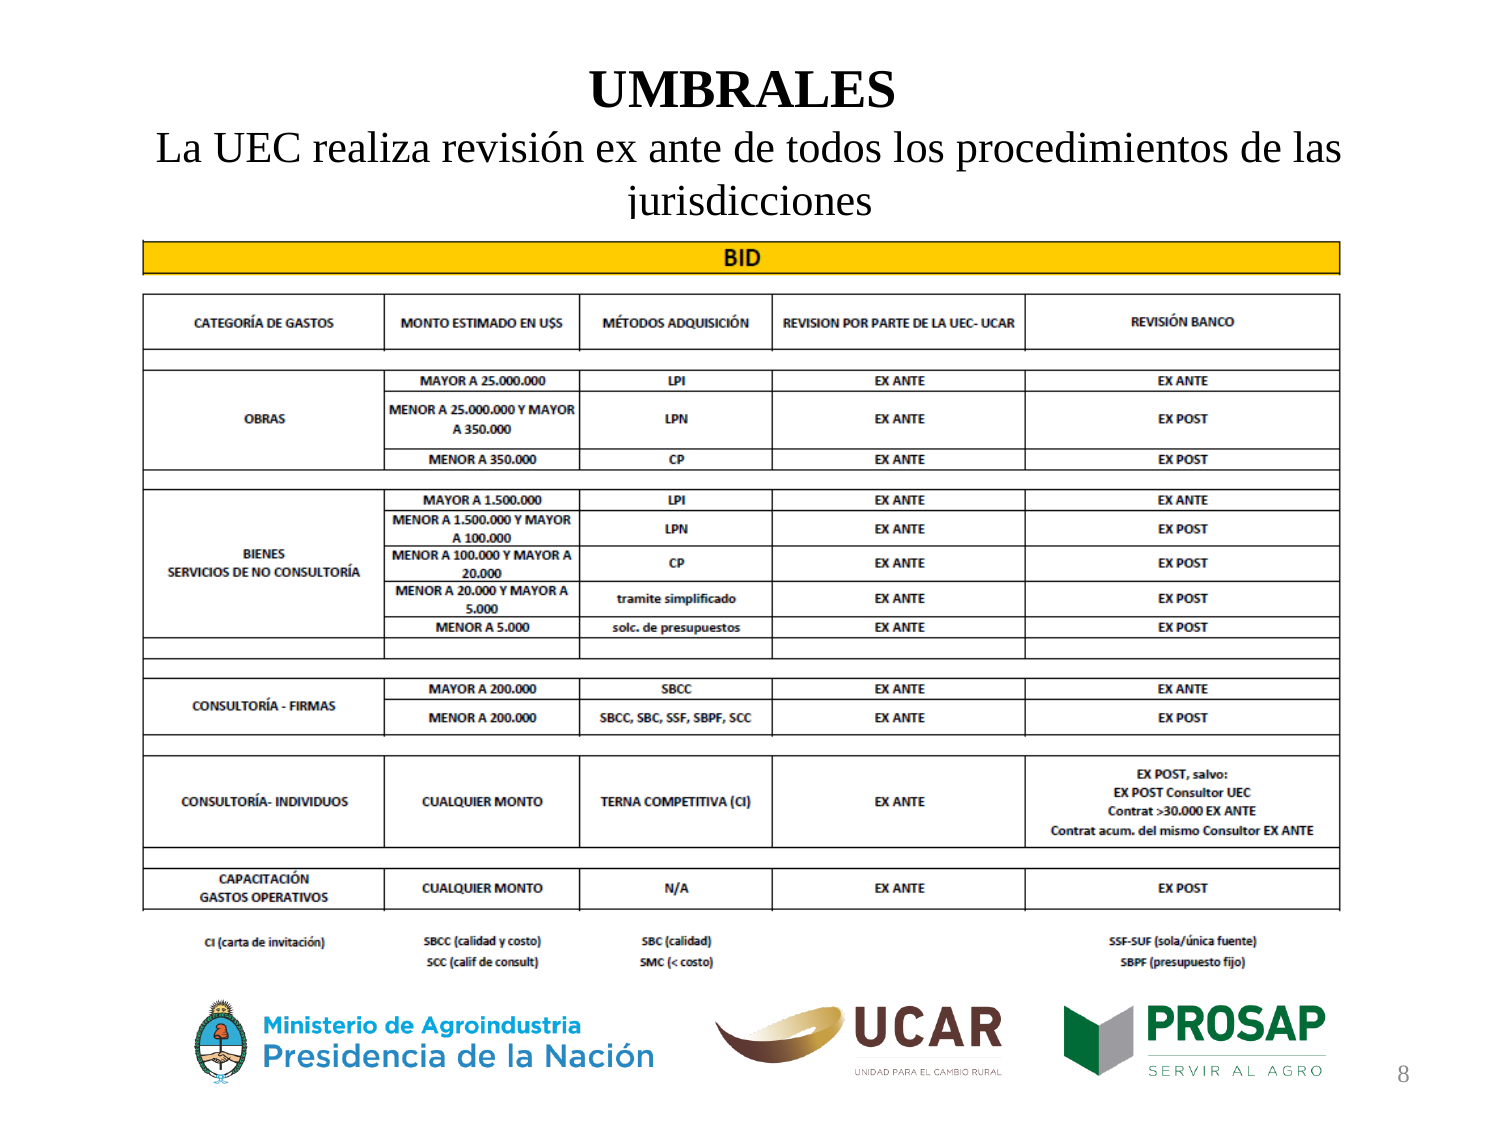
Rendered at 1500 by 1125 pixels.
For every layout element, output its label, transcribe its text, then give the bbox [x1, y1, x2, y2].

title UMBRALES La UEC realiza revisión ex ante de todos los procedimientos de las jurisdicciones [75, 45, 1425, 233]
slide_number 8 [1074, 1042, 1425, 1103]
picture [123, 219, 1372, 986]
picture [194, 999, 1326, 1084]
